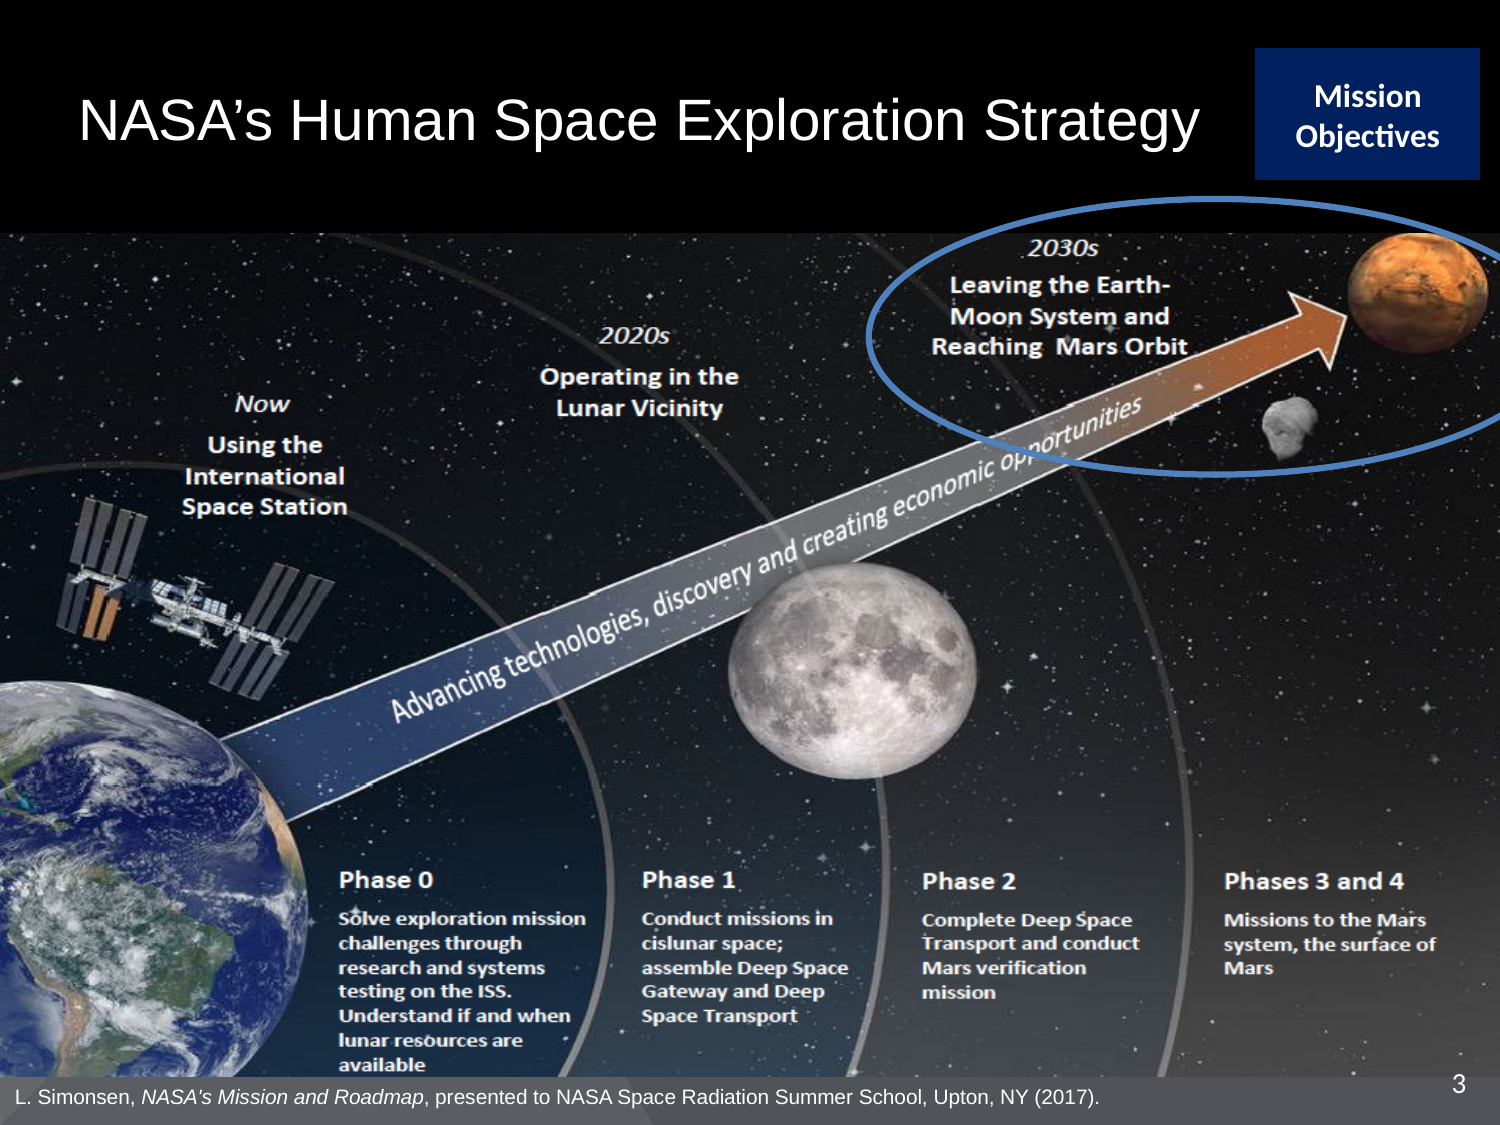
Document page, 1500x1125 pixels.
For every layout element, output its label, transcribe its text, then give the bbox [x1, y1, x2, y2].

text_box [0, 0, 1500, 233]
text_box 3 [1436, 1085, 1482, 1108]
picture [0, 233, 1500, 1077]
text_box [986, 196, 1445, 231]
text_box L. Simonsen, NASA's Mission and Roadmap, presented to NASA Space Radiation Summer School, Upton, NY (2017). [0, 1084, 1365, 1117]
text_box Mission Objectives [1254, 46, 1482, 181]
title NASA’s Human Space Exploration Strategy [63, 22, 1437, 211]
